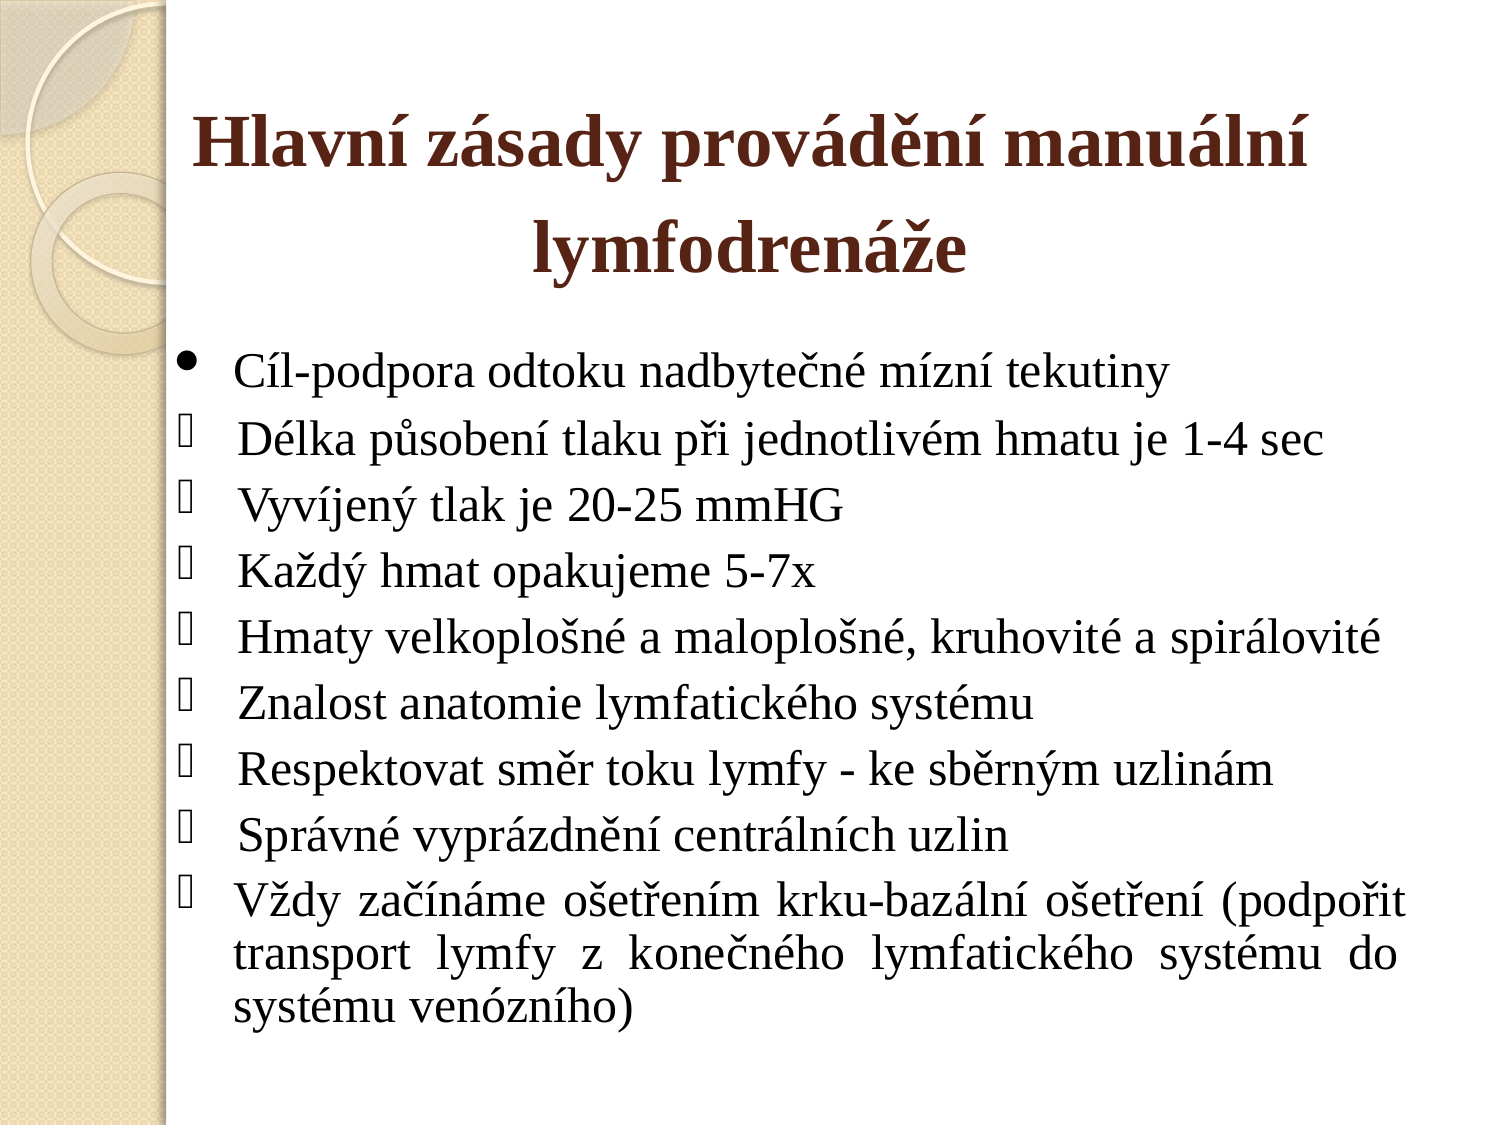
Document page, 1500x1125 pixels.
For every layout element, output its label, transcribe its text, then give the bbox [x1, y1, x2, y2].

title Hlavní zásady provádění manuální lymfodrenáže [188, 91, 1312, 288]
text_box Cíl-podpora odtoku nadbytečné mízní tekutiny Délka působení tlaku při jednotlivém hmatu je 1-4 sec Vyvíjený tlak je 20-25 mmHG Každý hmat opakujeme 5-7x Hmaty velkoplošné a maloplošné, kruhovité a spirálovité Znalost anatomie lymfatického systému Respektovat směr toku lymfy - ke sběrným uzlinám Správné vyprázdnění centrálních uzlin Vždy začínáme ošetřením krku-bazální ošetření (podpořit transport lymfy z konečného lymfatického systému do systému venózního) [174, 337, 1425, 1034]
